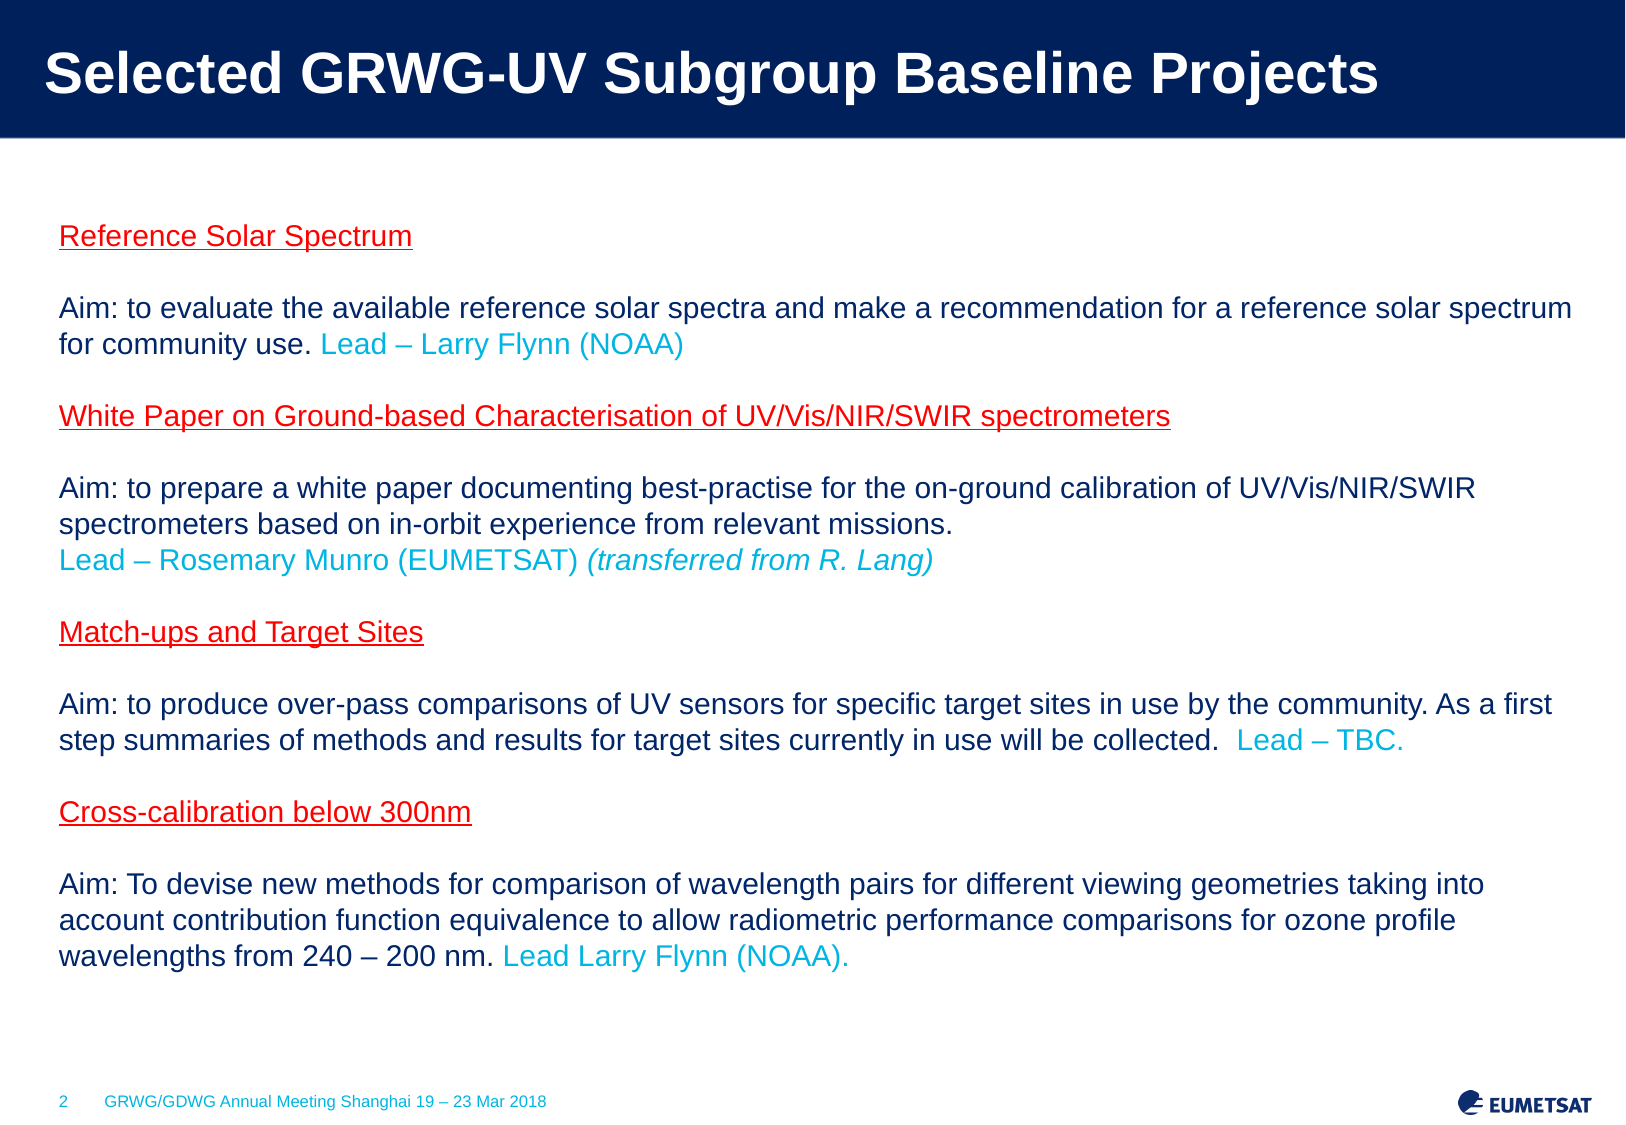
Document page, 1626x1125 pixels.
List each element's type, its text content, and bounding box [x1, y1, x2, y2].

title Selected GRWG-UV Subgroup Baseline Projects [0, 0, 1514, 141]
list Reference Solar Spectrum Aim: to evaluate the available reference solar spectra and make a recommendation for a reference solar spectrum for community use. Lead – Larry Flynn (NOAA) White Paper on Ground-based Characterisation of UV/Vis/NIR/SWIR spectrometers Aim: to prepare a white paper documenting best-practise for the on-ground calibration of UV/Vis/NIR/SWIR spectrometers based on in-orbit experience from relevant missions. Lead – Rosemary Munro (EUMETSAT) (transferred from R. Lang) Match-ups and Target Sites Aim: to produce over-pass comparisons of UV sensors for specific target sites in use by the community. As a first step summaries of methods and results for target sites currently in use will be collected. Lead – TBC. Cross-calibration below 300nm Aim: To devise new methods for comparison of wavelength pairs for different viewing geometries taking into account contribution function equivalence to allow radiometric performance comparisons for ozone profile wavelengths from 240 – 200 nm. Lead Larry Flynn (NOAA). [43, 209, 1594, 1024]
picture [0, 0, 1626, 1125]
